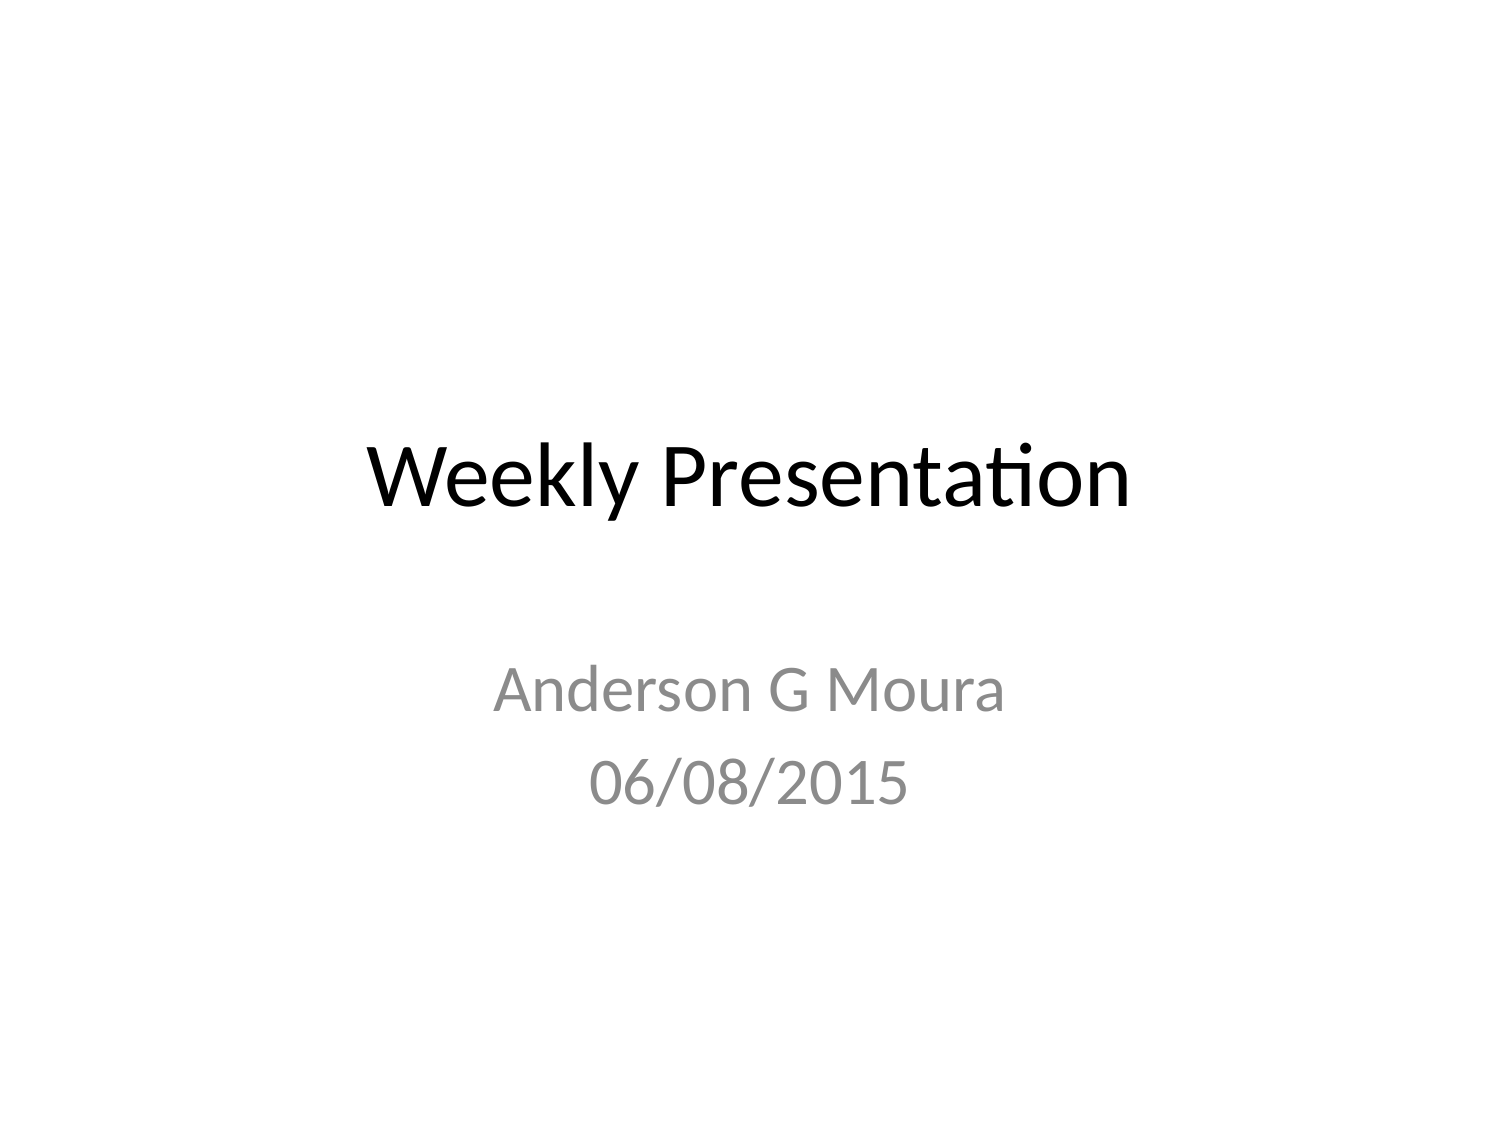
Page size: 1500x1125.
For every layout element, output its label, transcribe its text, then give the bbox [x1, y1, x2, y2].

subtitle Anderson G Moura 06/08/2015 [225, 637, 1275, 925]
title Weekly Presentation [112, 349, 1388, 591]
